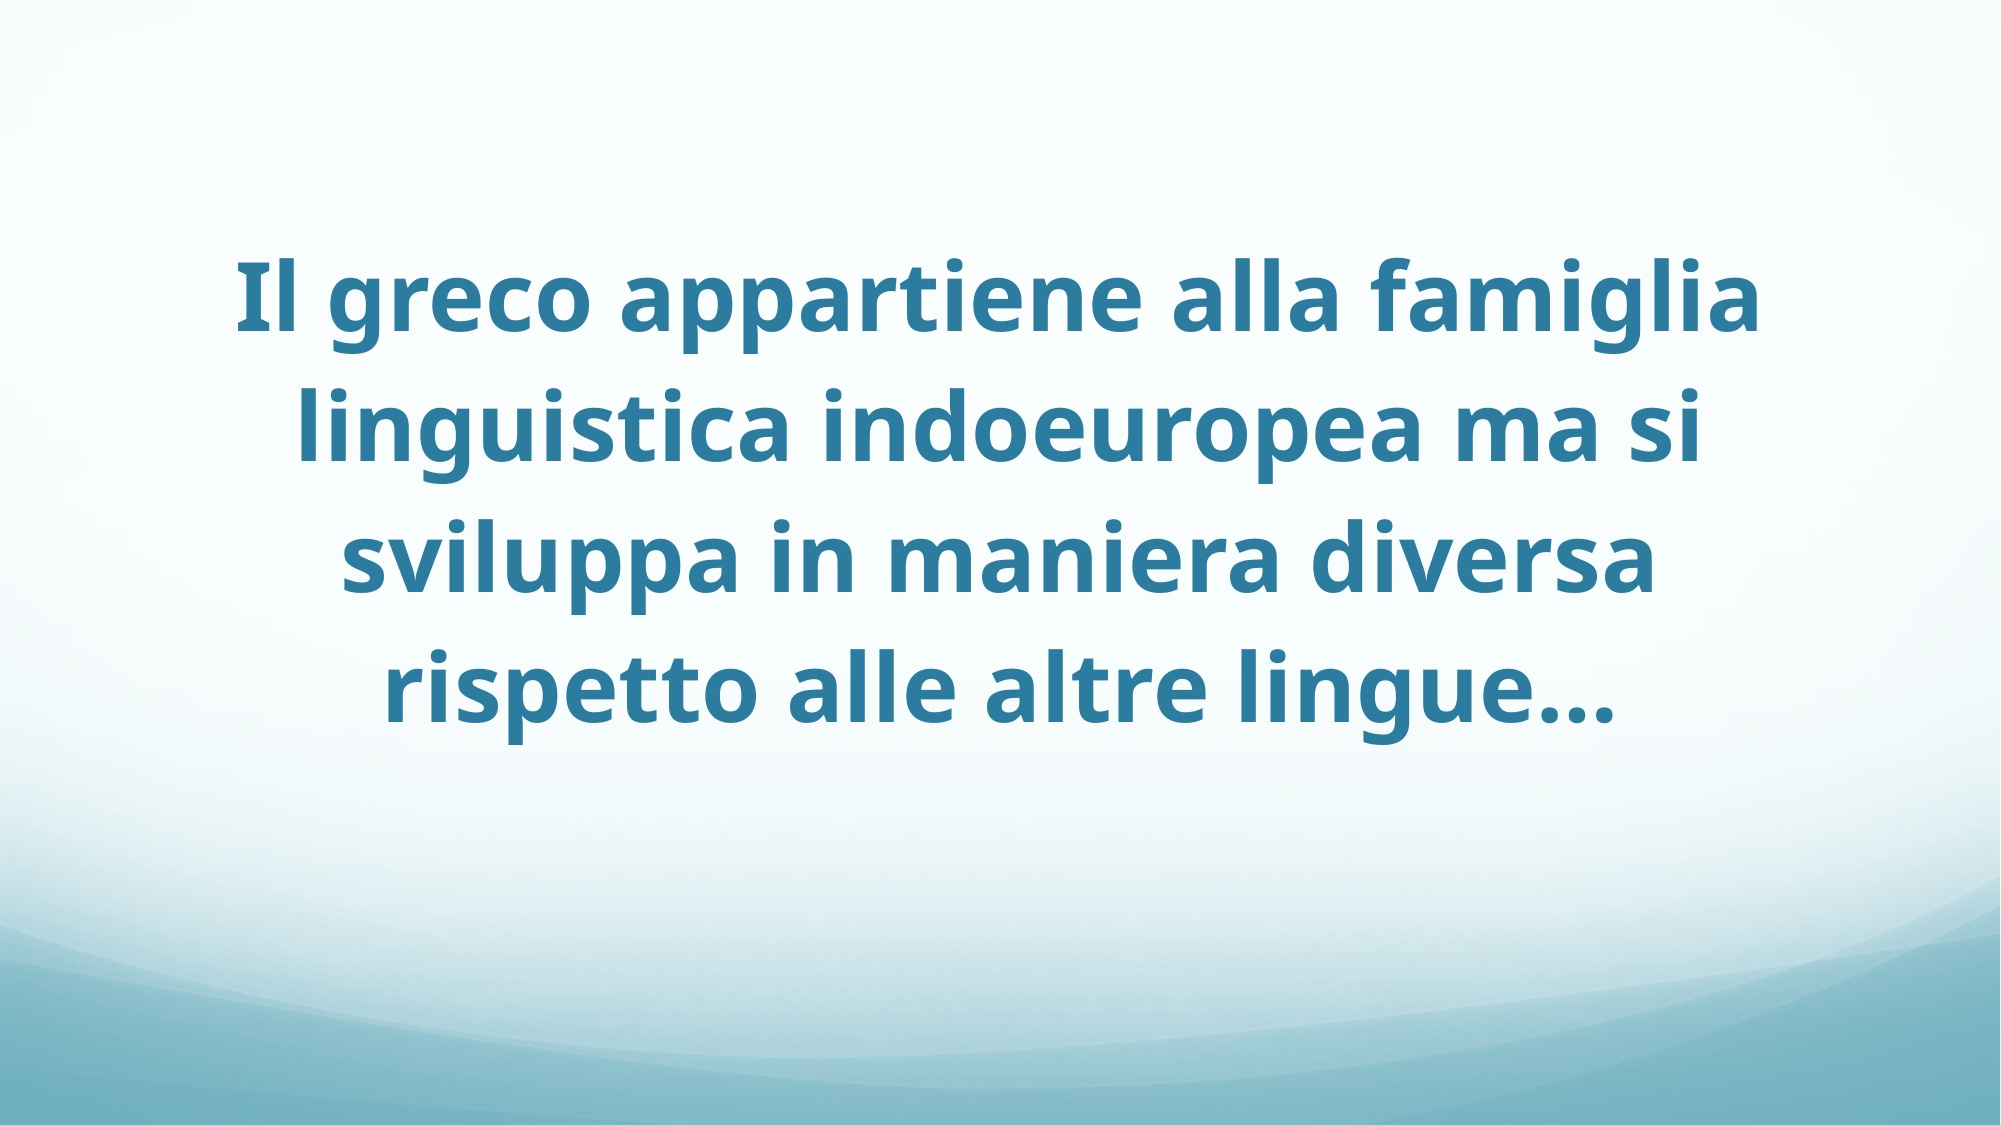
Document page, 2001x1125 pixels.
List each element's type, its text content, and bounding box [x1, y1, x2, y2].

title Il greco appartiene alla famiglia linguistica indoeuropea ma si sviluppa in maniera diversa rispetto alle altre lingue… [137, 59, 1863, 758]
